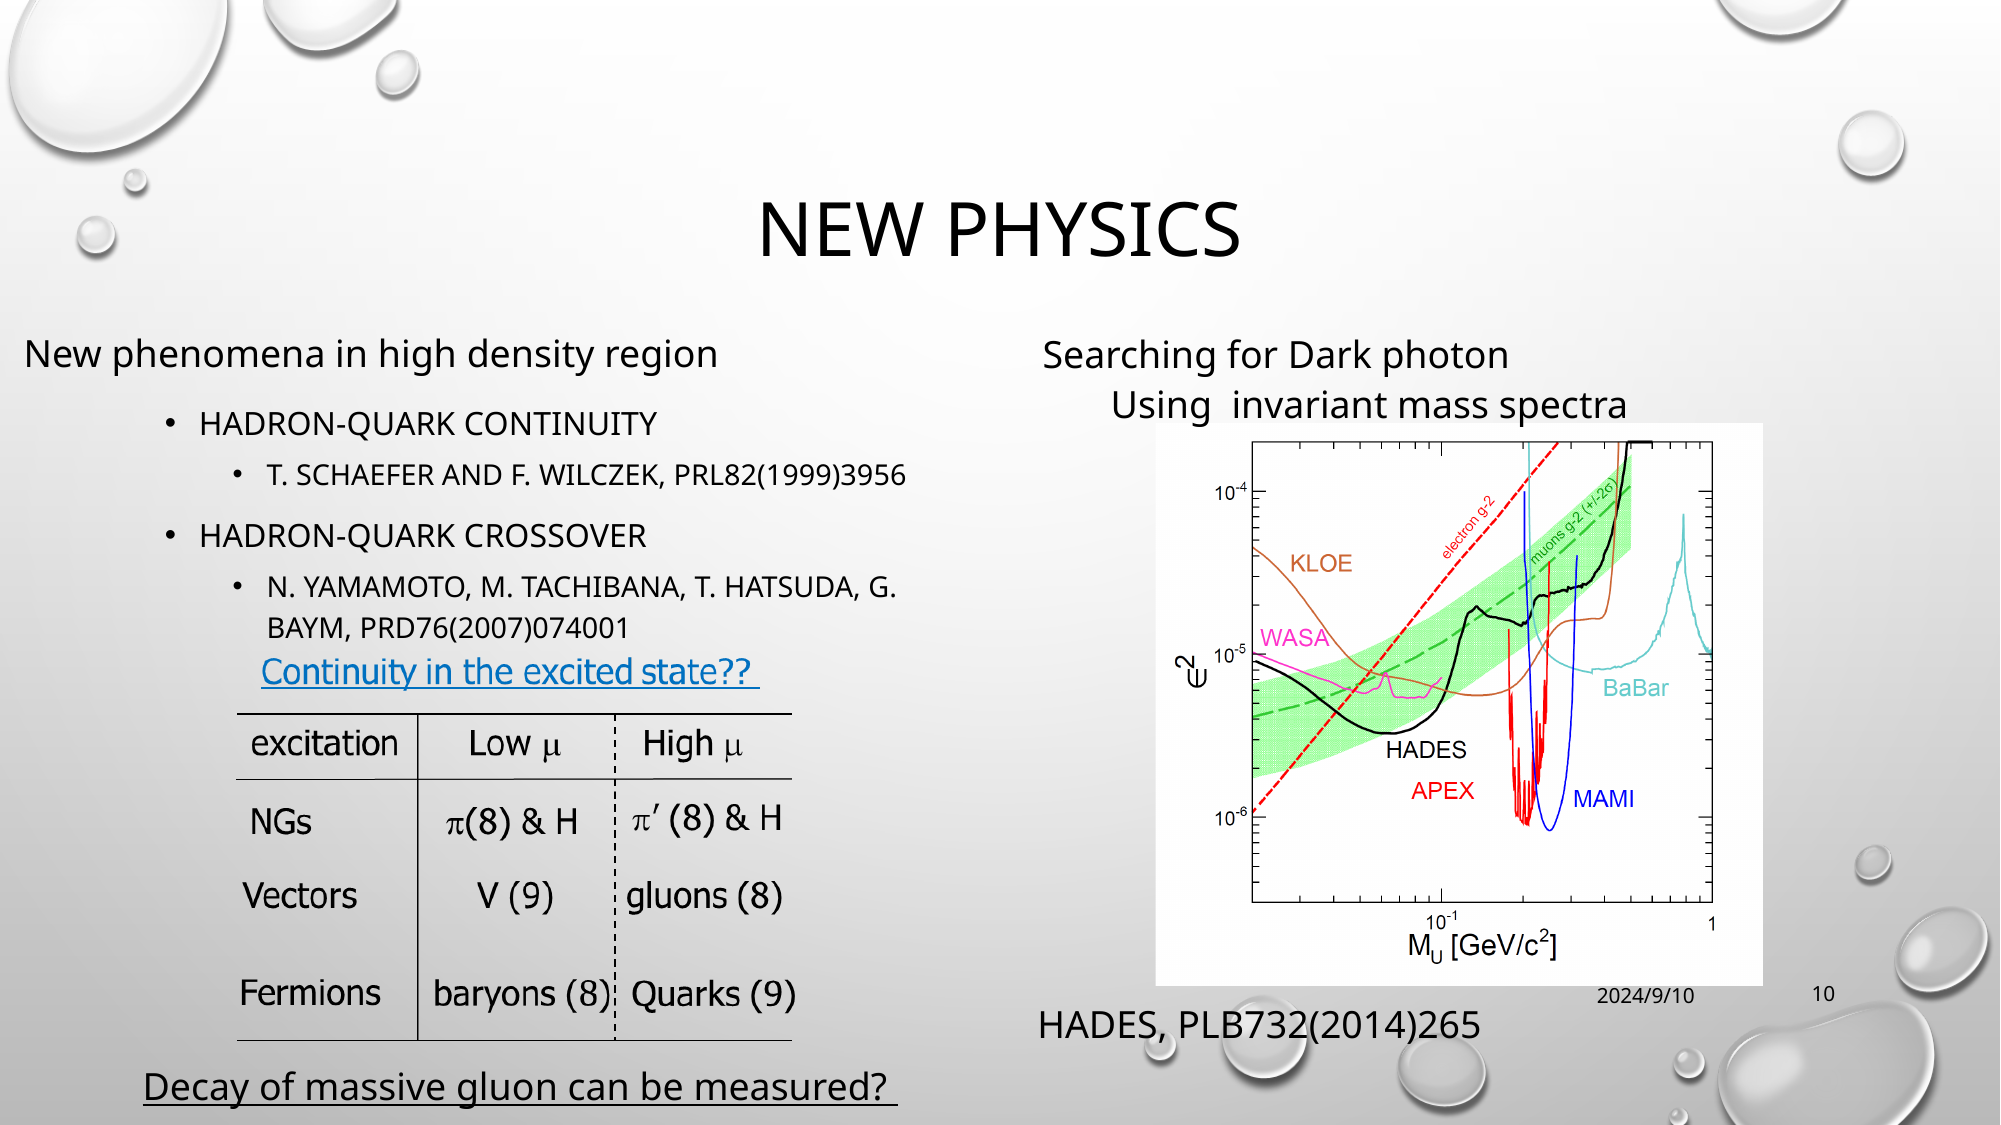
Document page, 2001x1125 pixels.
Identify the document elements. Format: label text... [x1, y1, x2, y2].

title New physics [149, 101, 1851, 364]
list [1155, 423, 1764, 986]
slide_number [1497, 995, 1710, 1025]
text_box Searching for Dark photon [1027, 323, 1526, 383]
picture [0, 0, 2000, 1125]
text_box HADES, PLB732(2014)265 [1022, 993, 1497, 1053]
list Hadron-quark continuity T. Schaefer and F. Wilczek, PRL82(1999)3956 Hadron-quark crossover N. Yamamoto, M. Tachibana, T. Hatsuda, G. Baym, PRD76(2007)074001 [149, 388, 988, 658]
slide_number 10 [1724, 965, 1851, 1025]
text_box New phenomena in high density region [8, 322, 735, 383]
text_box Decay of massive gluon can be measured? [127, 1055, 913, 1116]
